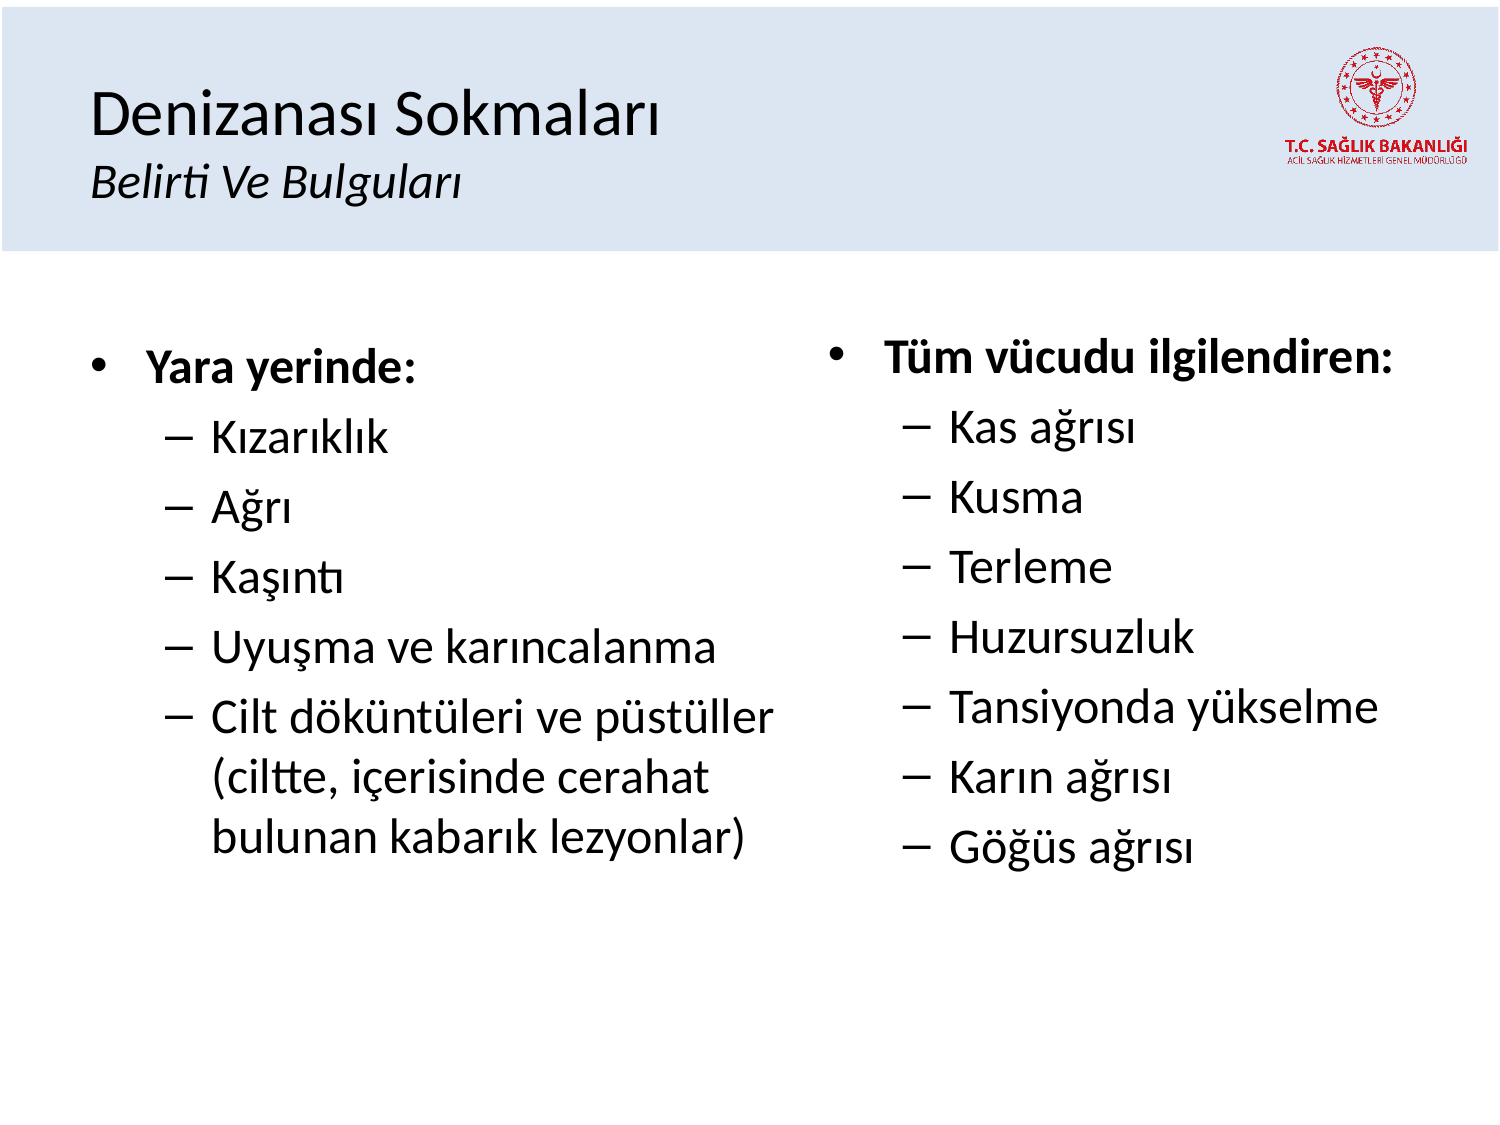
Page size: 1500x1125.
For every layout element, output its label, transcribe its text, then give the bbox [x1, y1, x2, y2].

picture [1285, 47, 1467, 166]
title Denizanası Sokmaları Belirti Ve Bulguları [75, 45, 1425, 233]
text_box Tüm vücudu ilgilendiren: Kas ağrısı Kusma Terleme Huzursuzluk Tansiyonda yükselme Karın ağrısı Göğüs ağrısı [812, 316, 1466, 975]
text_box [0, 5, 1500, 253]
list Yara yerinde: Kızarıklık Ağrı Kaşıntı Uyuşma ve karıncalanma Cilt döküntüleri ve püstüller (ciltte, içerisinde cerahat bulunan kabarık lezyonlar) [75, 326, 809, 965]
